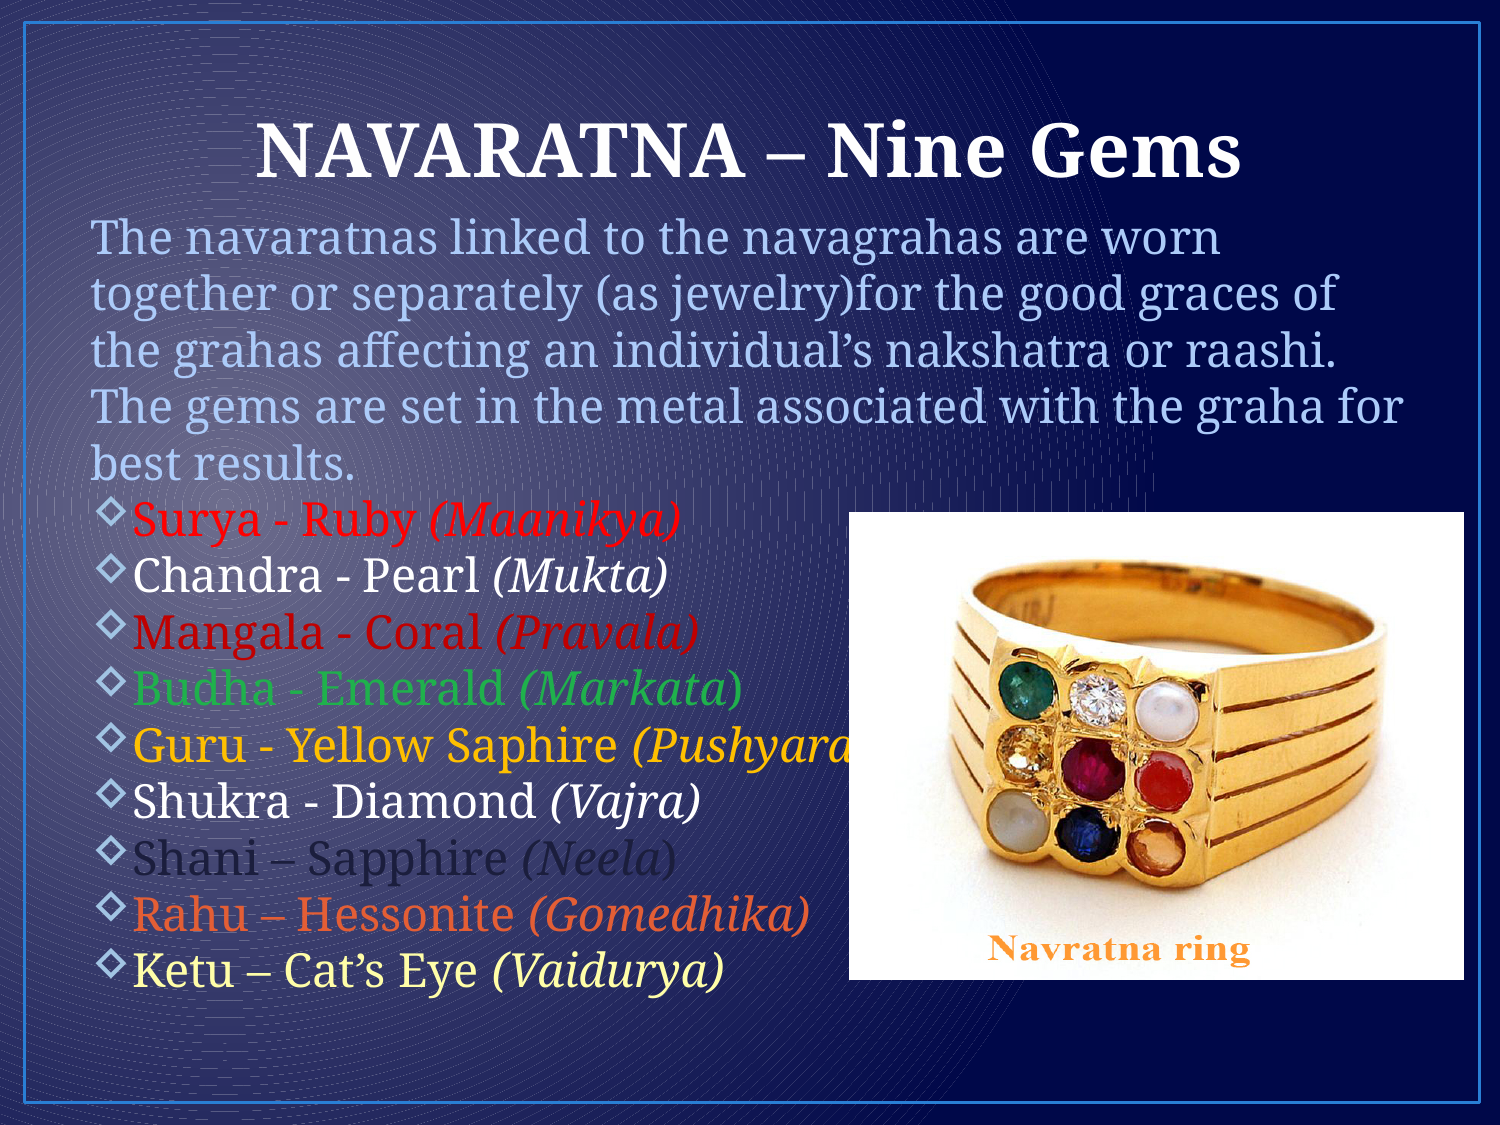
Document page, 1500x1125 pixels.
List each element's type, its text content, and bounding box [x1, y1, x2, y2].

list The navaratnas linked to the navagrahas are worn together or separately (as jewelry)for the good graces of the grahas affecting an individual’s nakshatra or raashi. The gems are set in the metal associated with the graha for best results. Surya - Ruby (Maanikya) Chandra - Pearl (Mukta) Mangala - Coral (Pravala) Budha - Emerald (Markata) Guru - Yellow Saphire (Pushyaraga) Shukra - Diamond (Vajra) Shani – Sapphire (Neela) Rahu – Hessonite (Gomedhika) Ketu – Cat’s Eye (Vaidurya) [75, 200, 1425, 1005]
picture [849, 512, 1464, 981]
title NAVARATNA – Nine Gems [75, 45, 1425, 200]
